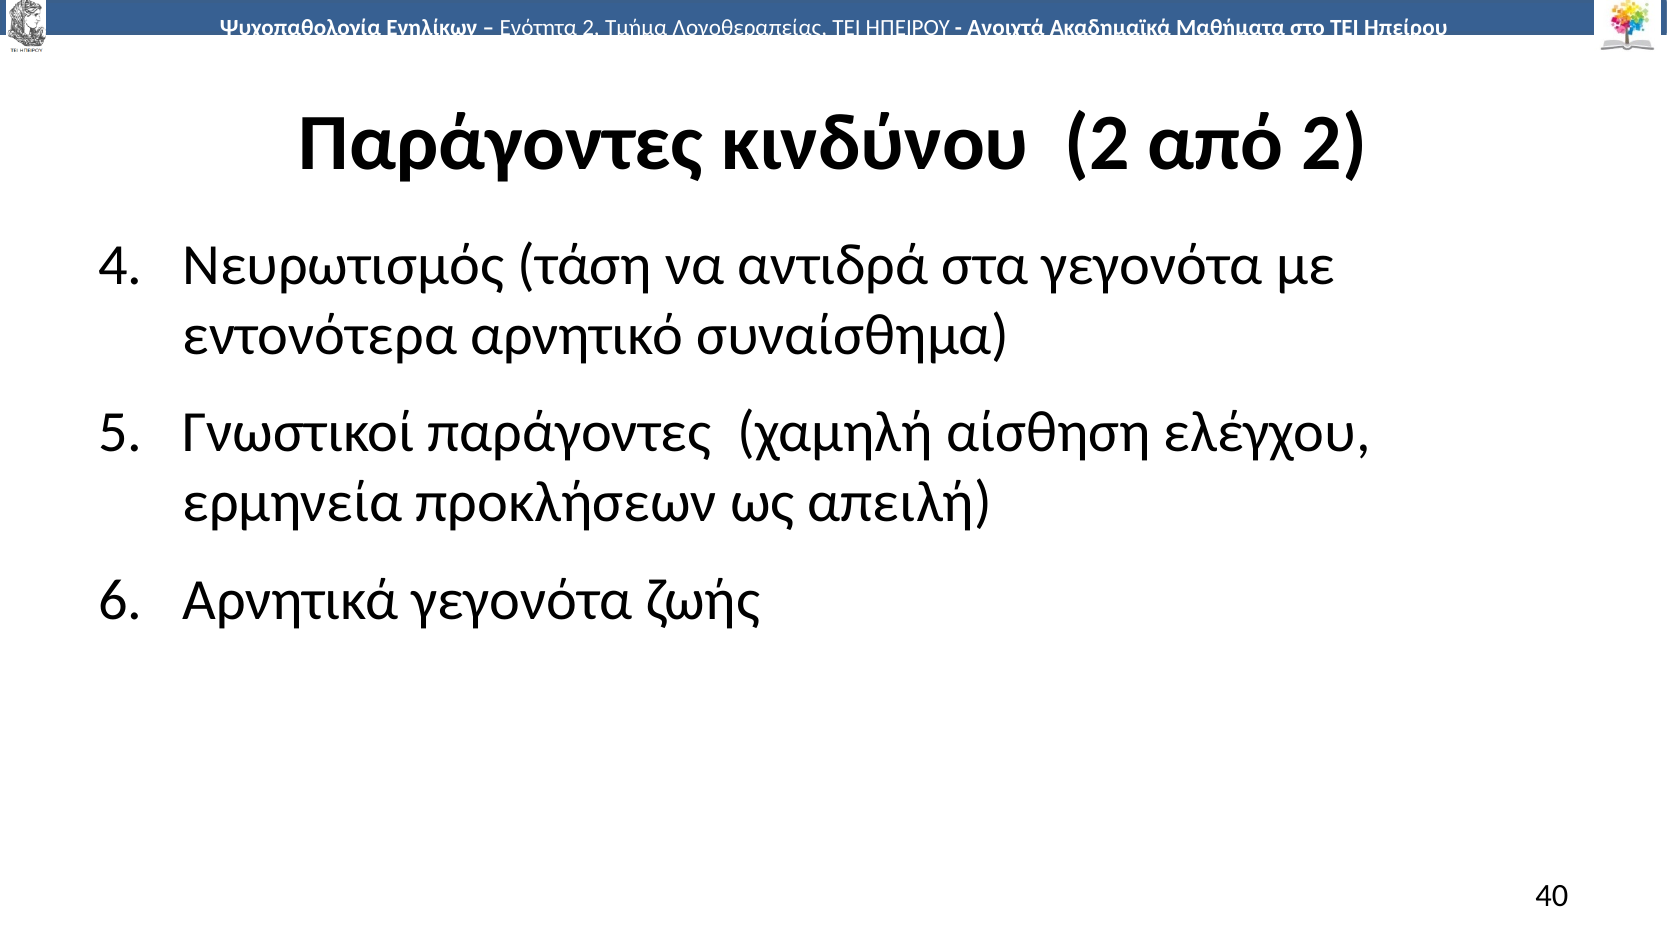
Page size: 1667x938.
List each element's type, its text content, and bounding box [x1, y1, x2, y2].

picture [6, 0, 46, 54]
list Νευρωτισμός (τάση να αντιδρά στα γεγονότα με εντονότερα αρνητικό συναίσθημα) Γνωστικοί παράγοντες (χαμηλή αίσθηση ελέγχου, ερμηνεία προκλήσεων ως απειλή) Αρνητικά γεγονότα ζωής [83, 218, 1584, 838]
picture [1594, 0, 1661, 52]
slide_number 40 [1194, 868, 1584, 919]
title Παράγοντες κινδύνου (2 από 2) [83, 82, 1584, 194]
